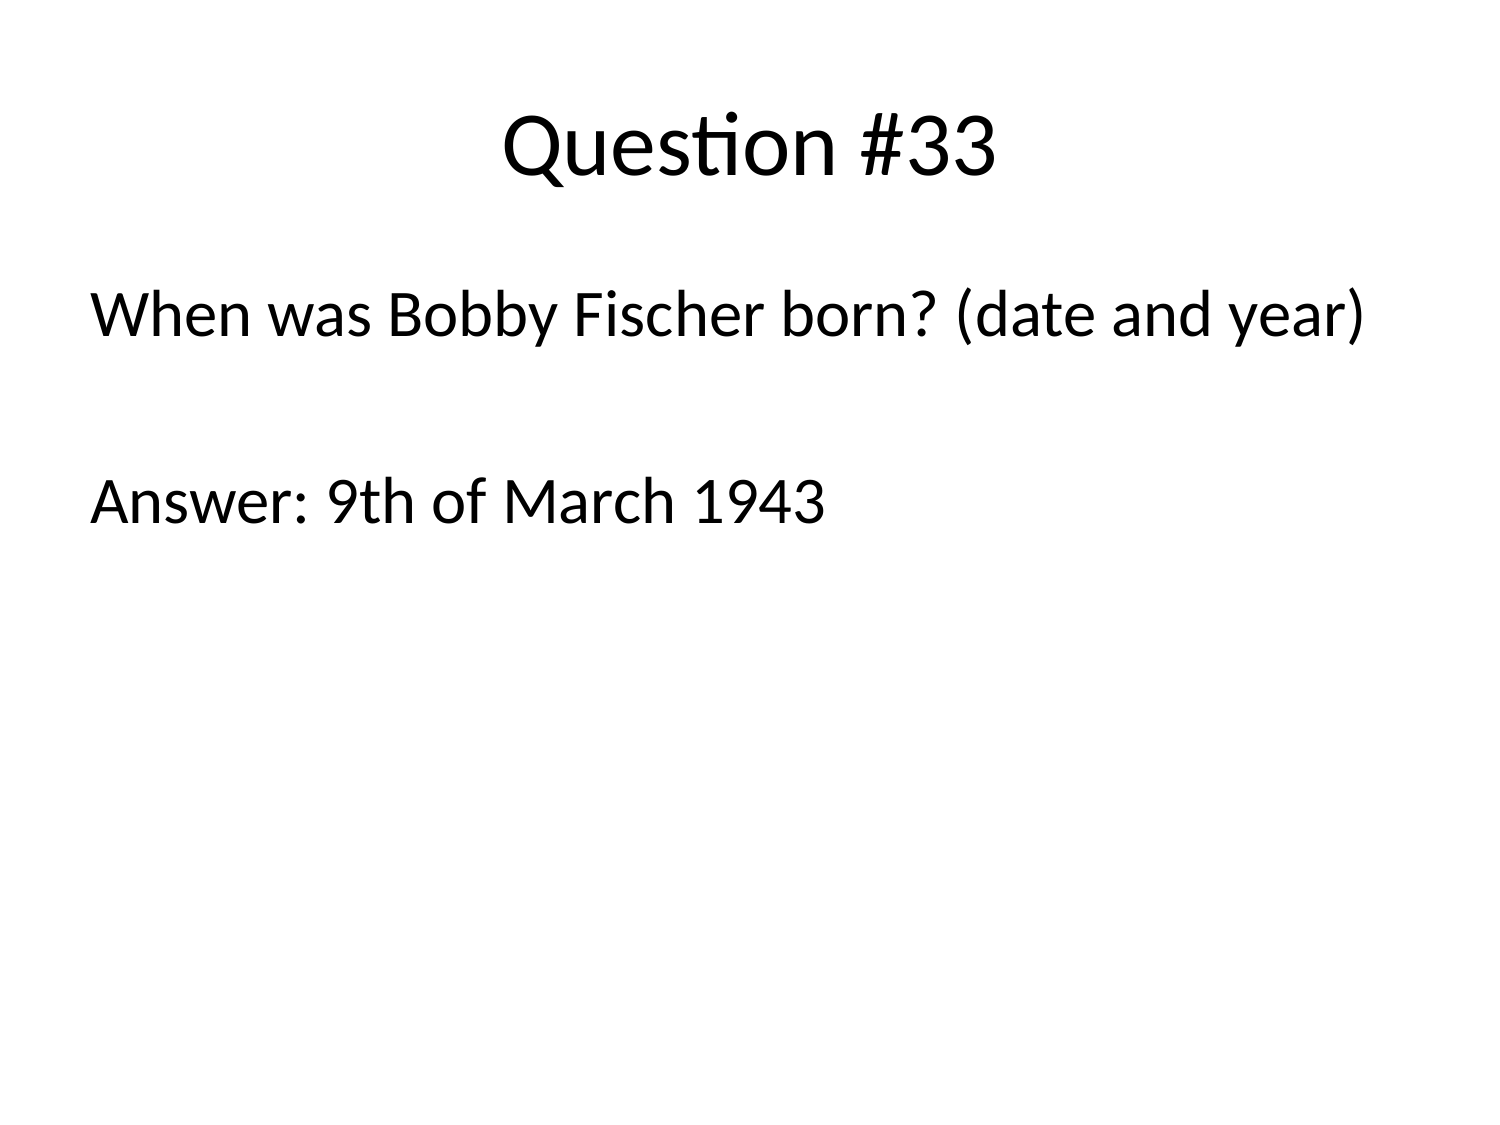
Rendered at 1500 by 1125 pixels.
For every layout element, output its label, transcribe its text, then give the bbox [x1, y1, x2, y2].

title Question #33 [75, 45, 1425, 233]
list When was Bobby Fischer born? (date and year) Answer: 9th of March 1943 [75, 262, 1425, 1005]
